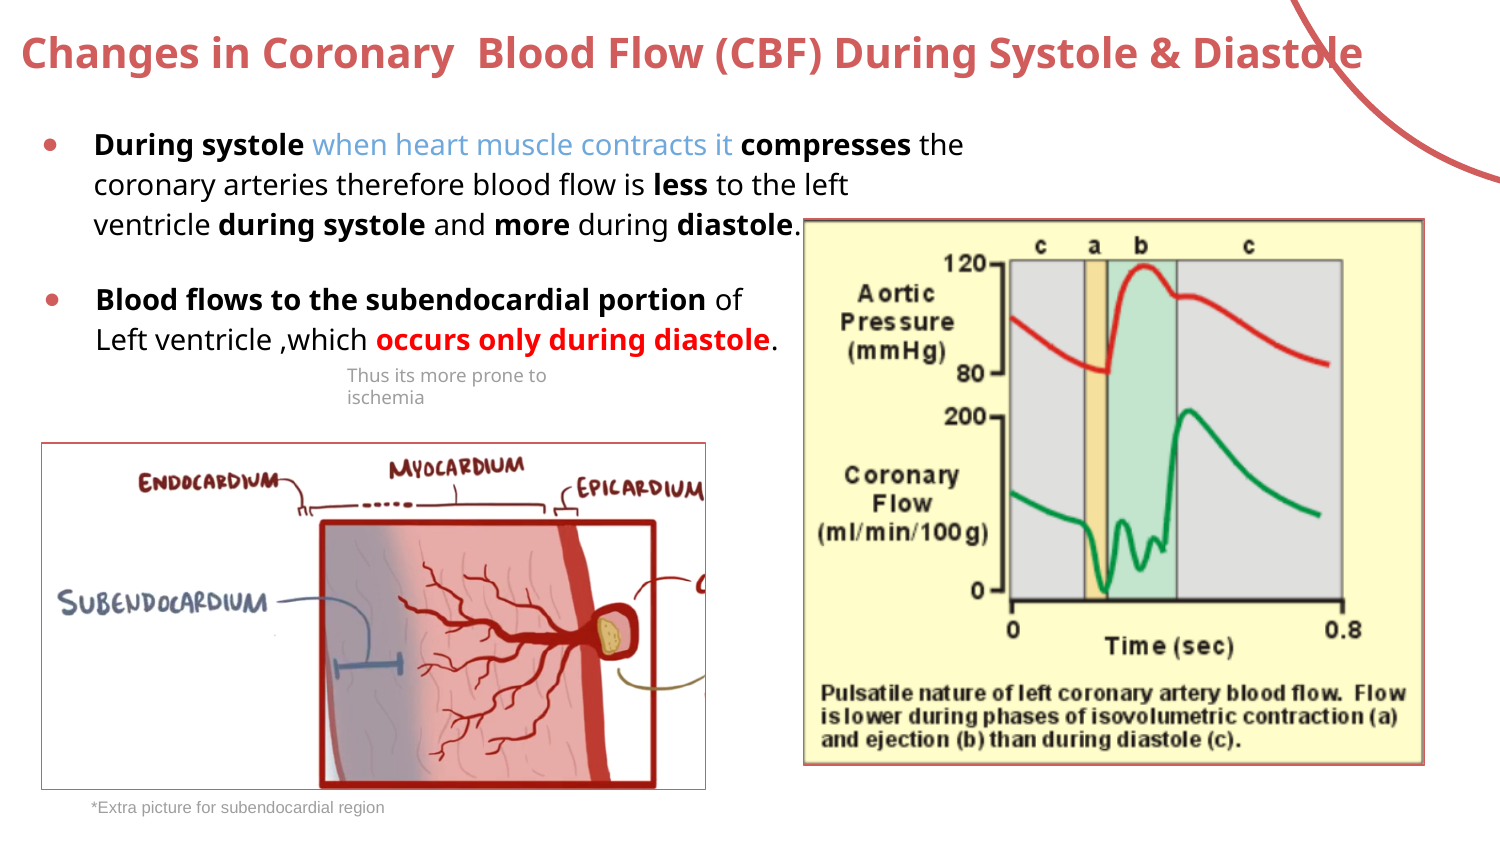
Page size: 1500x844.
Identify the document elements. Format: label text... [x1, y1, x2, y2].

picture [42, 443, 705, 789]
text_box Blood flows to the subendocardial portion of Left ventricle ,which occurs only during diastole. [5, 260, 799, 372]
text_box *Extra picture for subendocardial region [76, 797, 412, 828]
text_box During systole when heart muscle contracts it compresses the coronary arteries therefore blood flow is less to the left ventricle during systole and more during diastole. [3, 105, 985, 257]
text_box Thus its more prone to ischemia [332, 348, 629, 424]
text_box Changes in Coronary Blood Flow (CBF) During Systole & Diastole [5, 11, 1425, 93]
picture [804, 219, 1424, 765]
